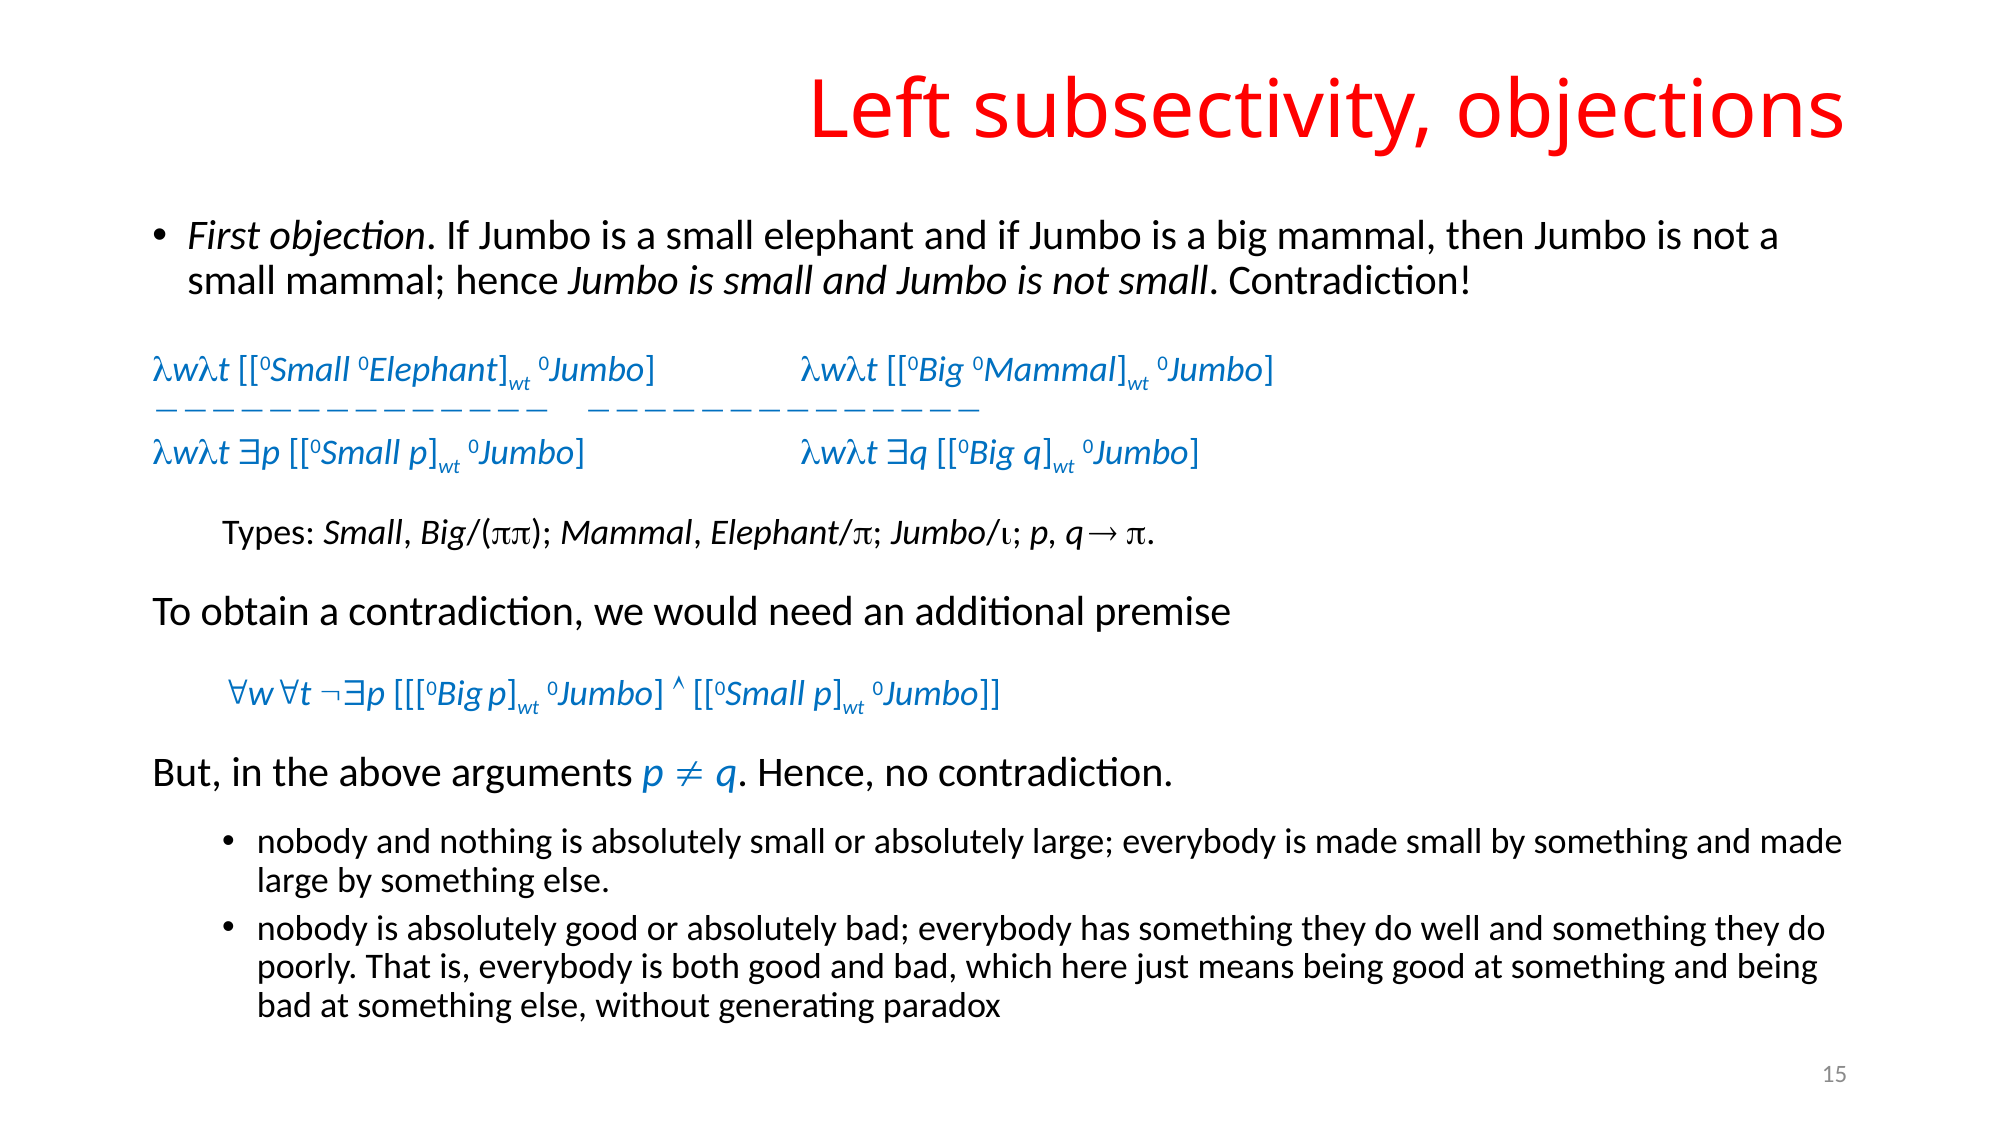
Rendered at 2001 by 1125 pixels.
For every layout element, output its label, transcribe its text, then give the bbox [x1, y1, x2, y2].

slide_number 15 [1412, 1042, 1863, 1103]
title Left subsectivity, objections [137, 59, 1863, 163]
list First objection. If Jumbo is a small elephant and if Jumbo is a big mammal, then Jumbo is not a small mammal; hence Jumbo is small and Jumbo is not small. Contradiction! wt [[0Small 0Elephant]wt 0Jumbo] wt [[0Big 0Mammal]wt 0Jumbo]   wt p [[0Small p]wt 0Jumbo] wt q [[0Big q]wt 0Jumbo] Types: Small, Big/(); Mammal, Elephant/; Jumbo/; p, q  . To obtain a contradiction, we would need an additional premise wt p [[[0Big p]wt 0Jumbo]  [[0Small p]wt 0Jumbo]] But, in the above arguments p  q. Hence, no contradiction. nobody and nothing is absolutely small or absolutely large; everybody is made small by something and made large by something else. nobody is absolutely good or absolutely bad; everybody has something they do well and something they do poorly. That is, everybody is both good and bad, which here just means being good at something and being bad at something else, without generating paradox [137, 206, 1863, 1038]
